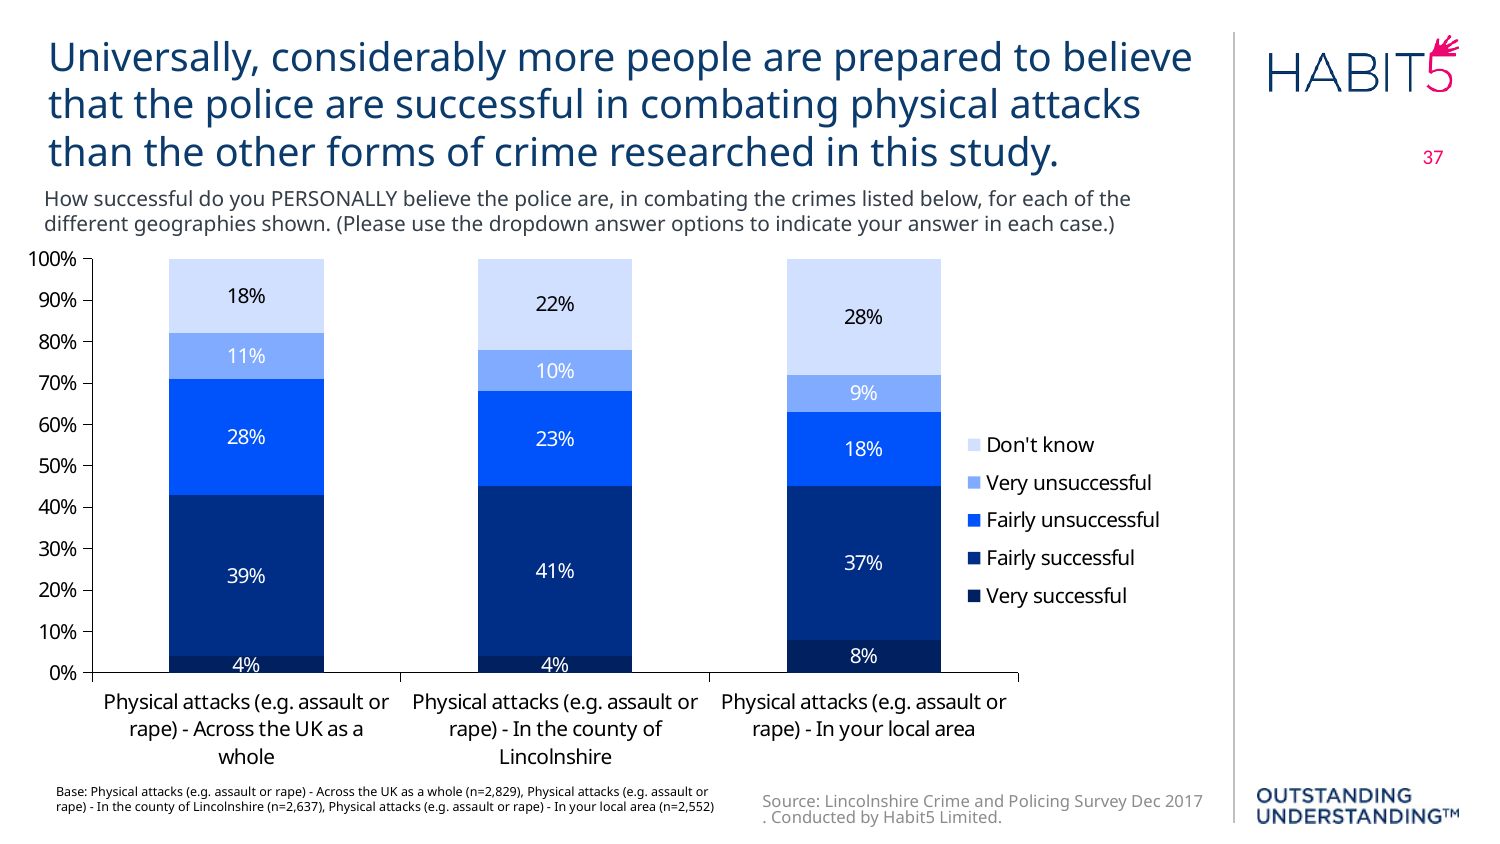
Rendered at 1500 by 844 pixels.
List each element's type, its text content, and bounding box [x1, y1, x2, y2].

picture [1257, 788, 1459, 824]
picture [1269, 35, 1459, 92]
text_box How successful do you PERSONALLY believe the police are, in combating the crimes listed below, for each of the different geographies shown. (Please use the dropdown answer options to indicate your answer in each case.) [29, 178, 1187, 243]
text_box Universally, considerably more people are prepared to believe that the police are successful in combating physical attacks than the other forms of crime researched in this study. [33, 24, 1215, 190]
slide_number 37 [1291, 127, 1459, 186]
chart [17, 244, 1188, 772]
footer Source: Lincolnshire Crime and Policing Survey Dec 2017. Conducted by Habit5 Limited. [747, 772, 1223, 832]
text_box Base: Physical attacks (e.g. assault or rape) - Across the UK as a whole (n=2,829), Physical attacks (e.g. assault or rape) - In the county of Lincolnshire (n=2,637), Physical attacks (e.g. assault or rape) - In your local area (n=2,552) [41, 779, 747, 821]
